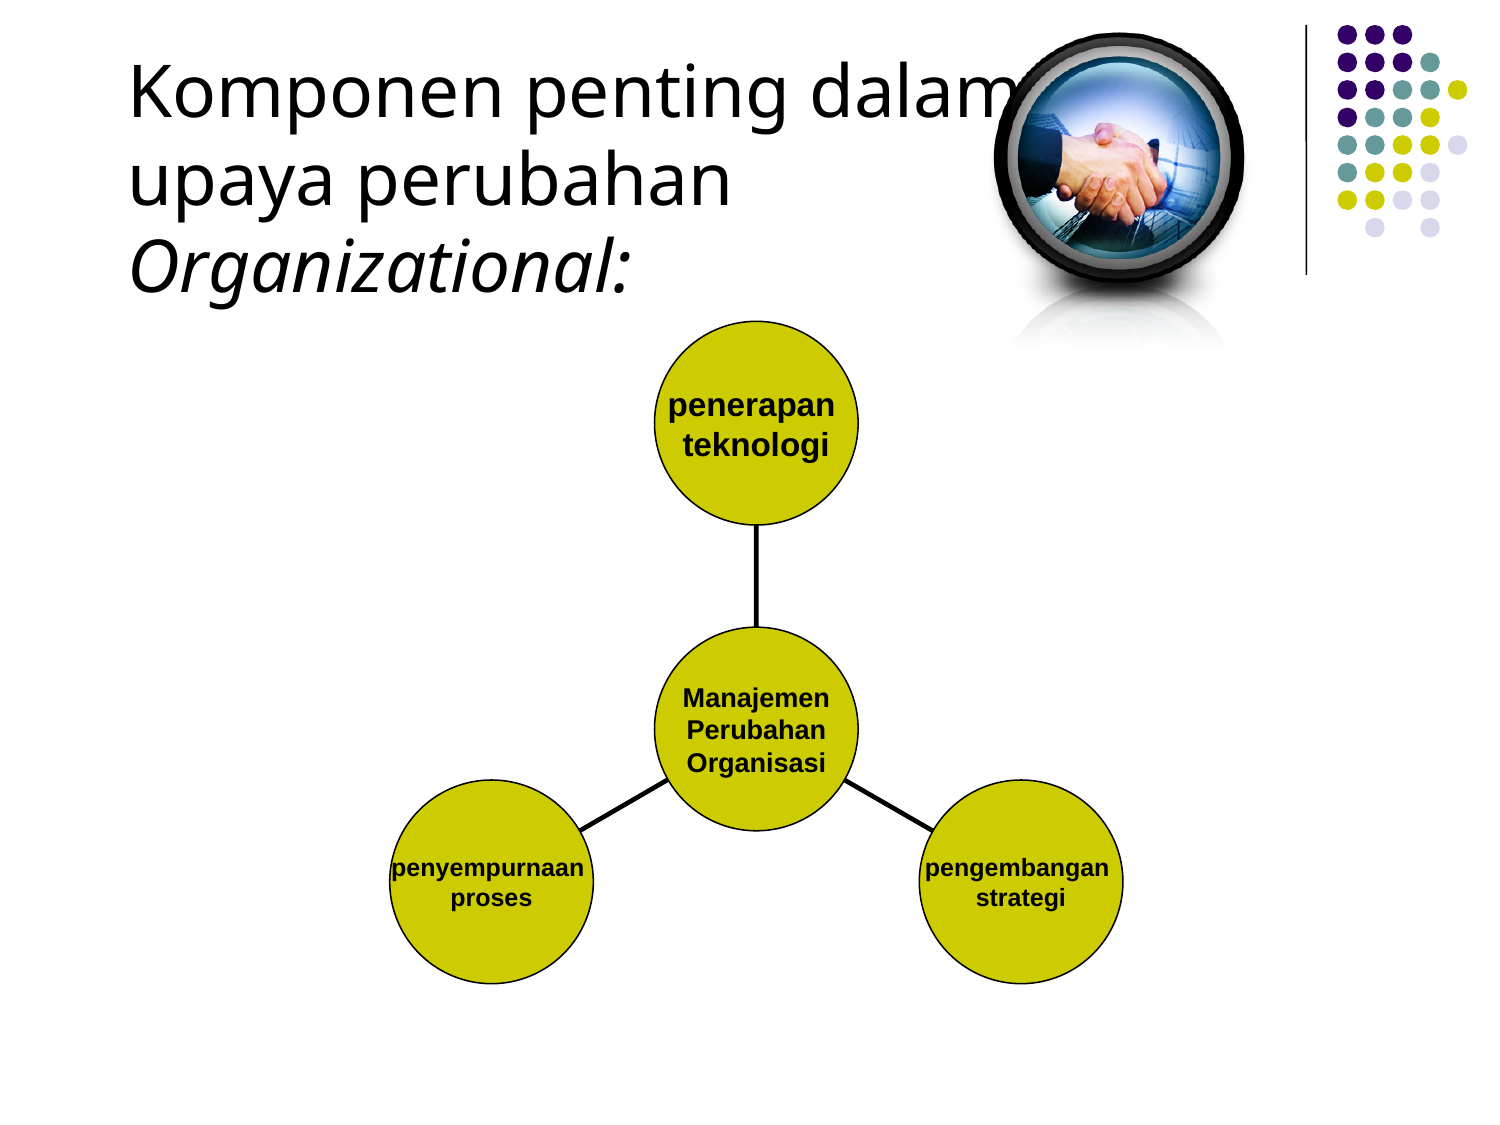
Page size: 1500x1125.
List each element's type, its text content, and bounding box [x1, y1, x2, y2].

text_box Komponen penting dalam upaya perubahan Organizational: [112, 37, 937, 315]
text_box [162, 299, 1350, 1125]
picture [937, 24, 1300, 388]
